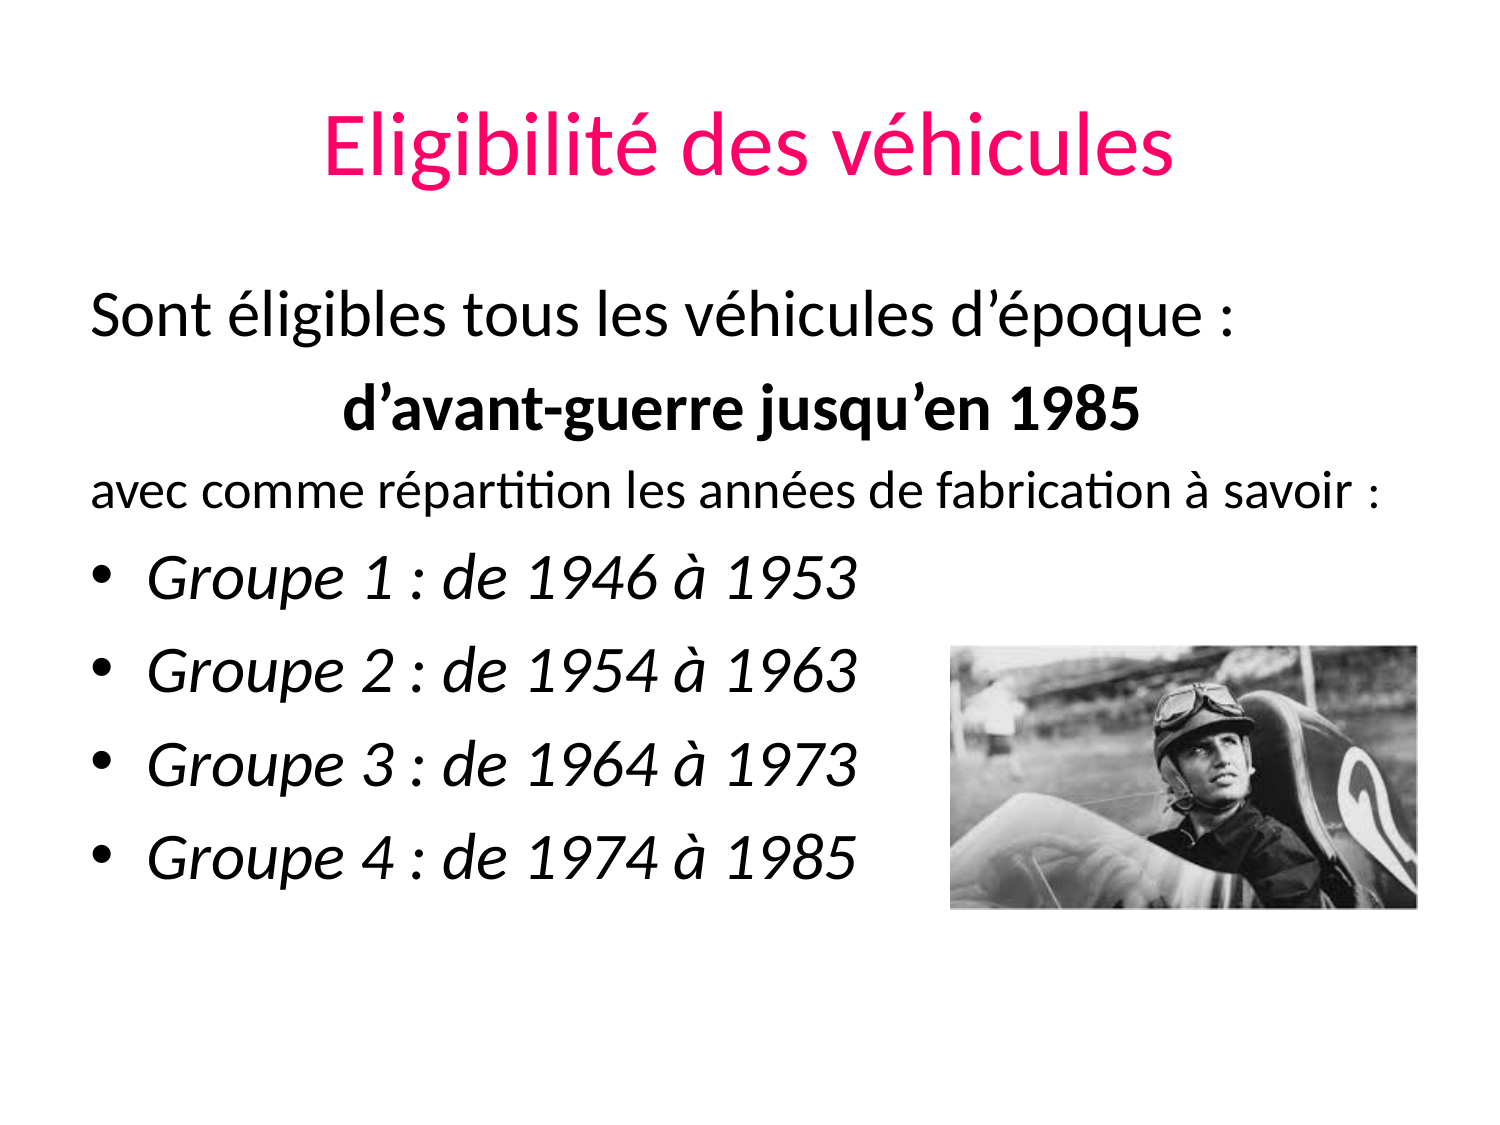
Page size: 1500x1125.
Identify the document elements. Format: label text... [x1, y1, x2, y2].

title Eligibilité des véhicules [75, 45, 1425, 233]
picture [950, 644, 1419, 910]
list Sont éligibles tous les véhicules d’époque : d’avant-guerre jusqu’en 1985 avec comme répartition les années de fabrication à savoir : Groupe 1 : de 1946 à 1953 Groupe 2 : de 1954 à 1963 Groupe 3 : de 1964 à 1973 Groupe 4 : de 1974 à 1985 [75, 262, 1425, 1005]
